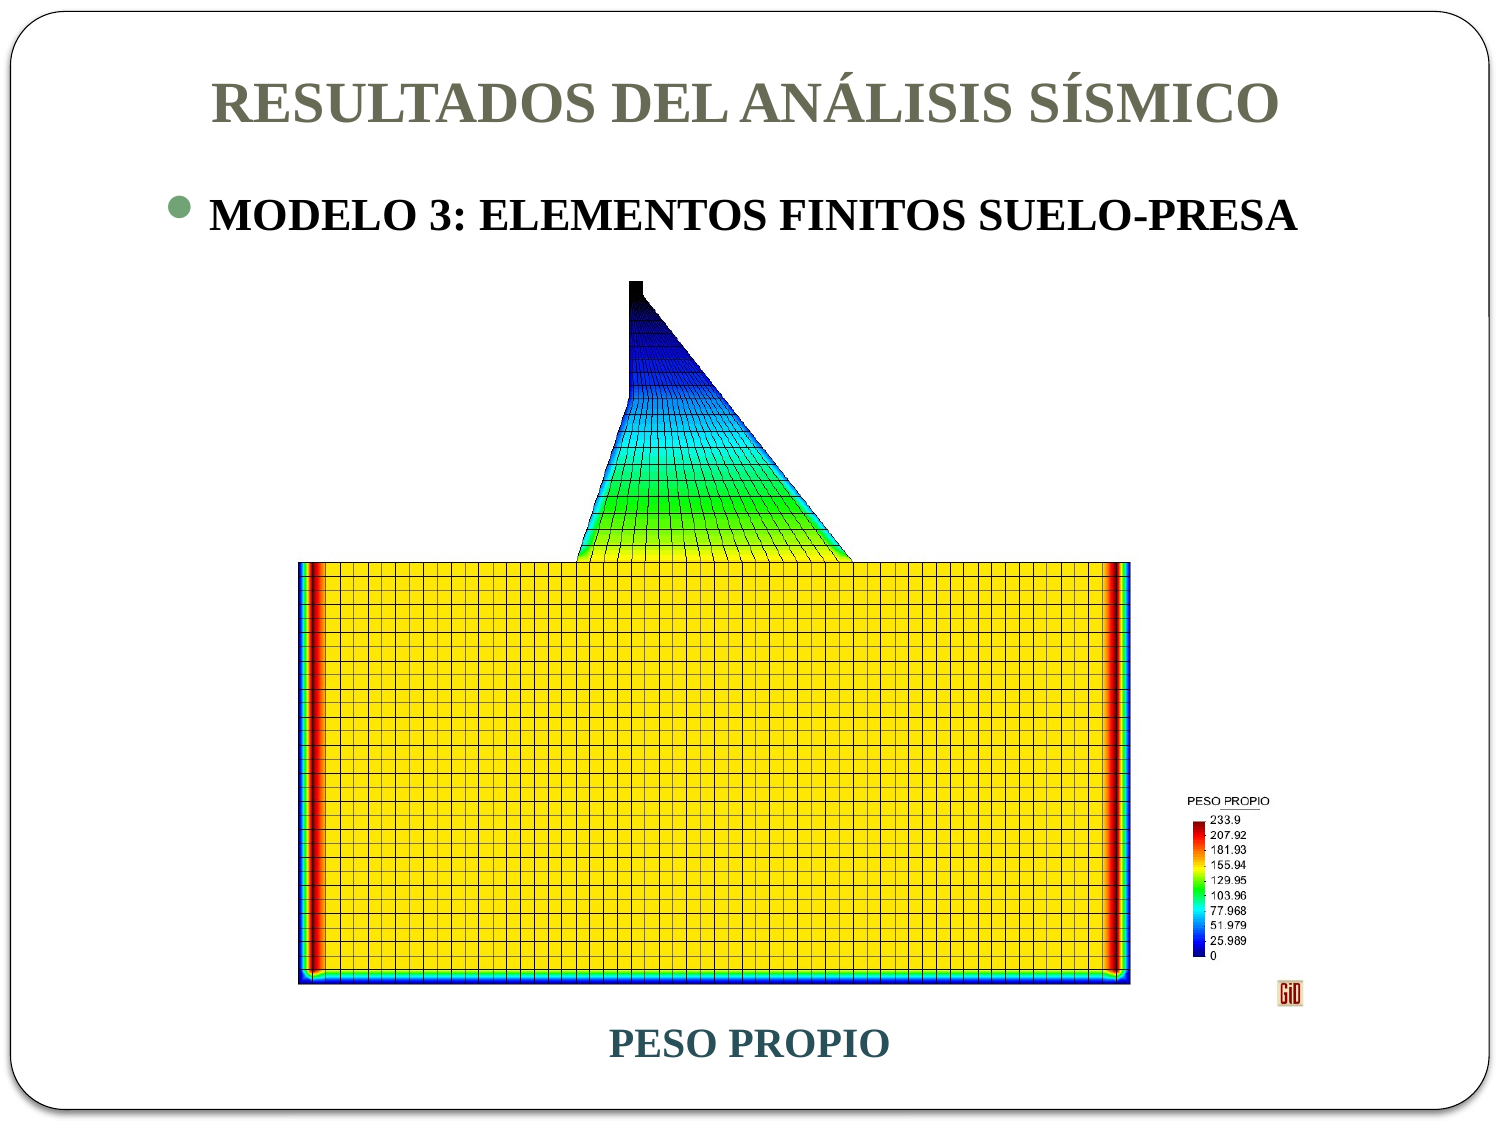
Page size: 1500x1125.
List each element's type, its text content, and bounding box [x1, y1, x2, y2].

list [248, 252, 1304, 1007]
text_box MODELO 3: ELEMENTOS FINITOS SUELO-PRESA [149, 177, 1425, 280]
text_box PESO PROPIO [421, 1017, 1079, 1073]
title RESULTADOS DEL ANÁLISIS SÍSMICO [109, 11, 1385, 200]
